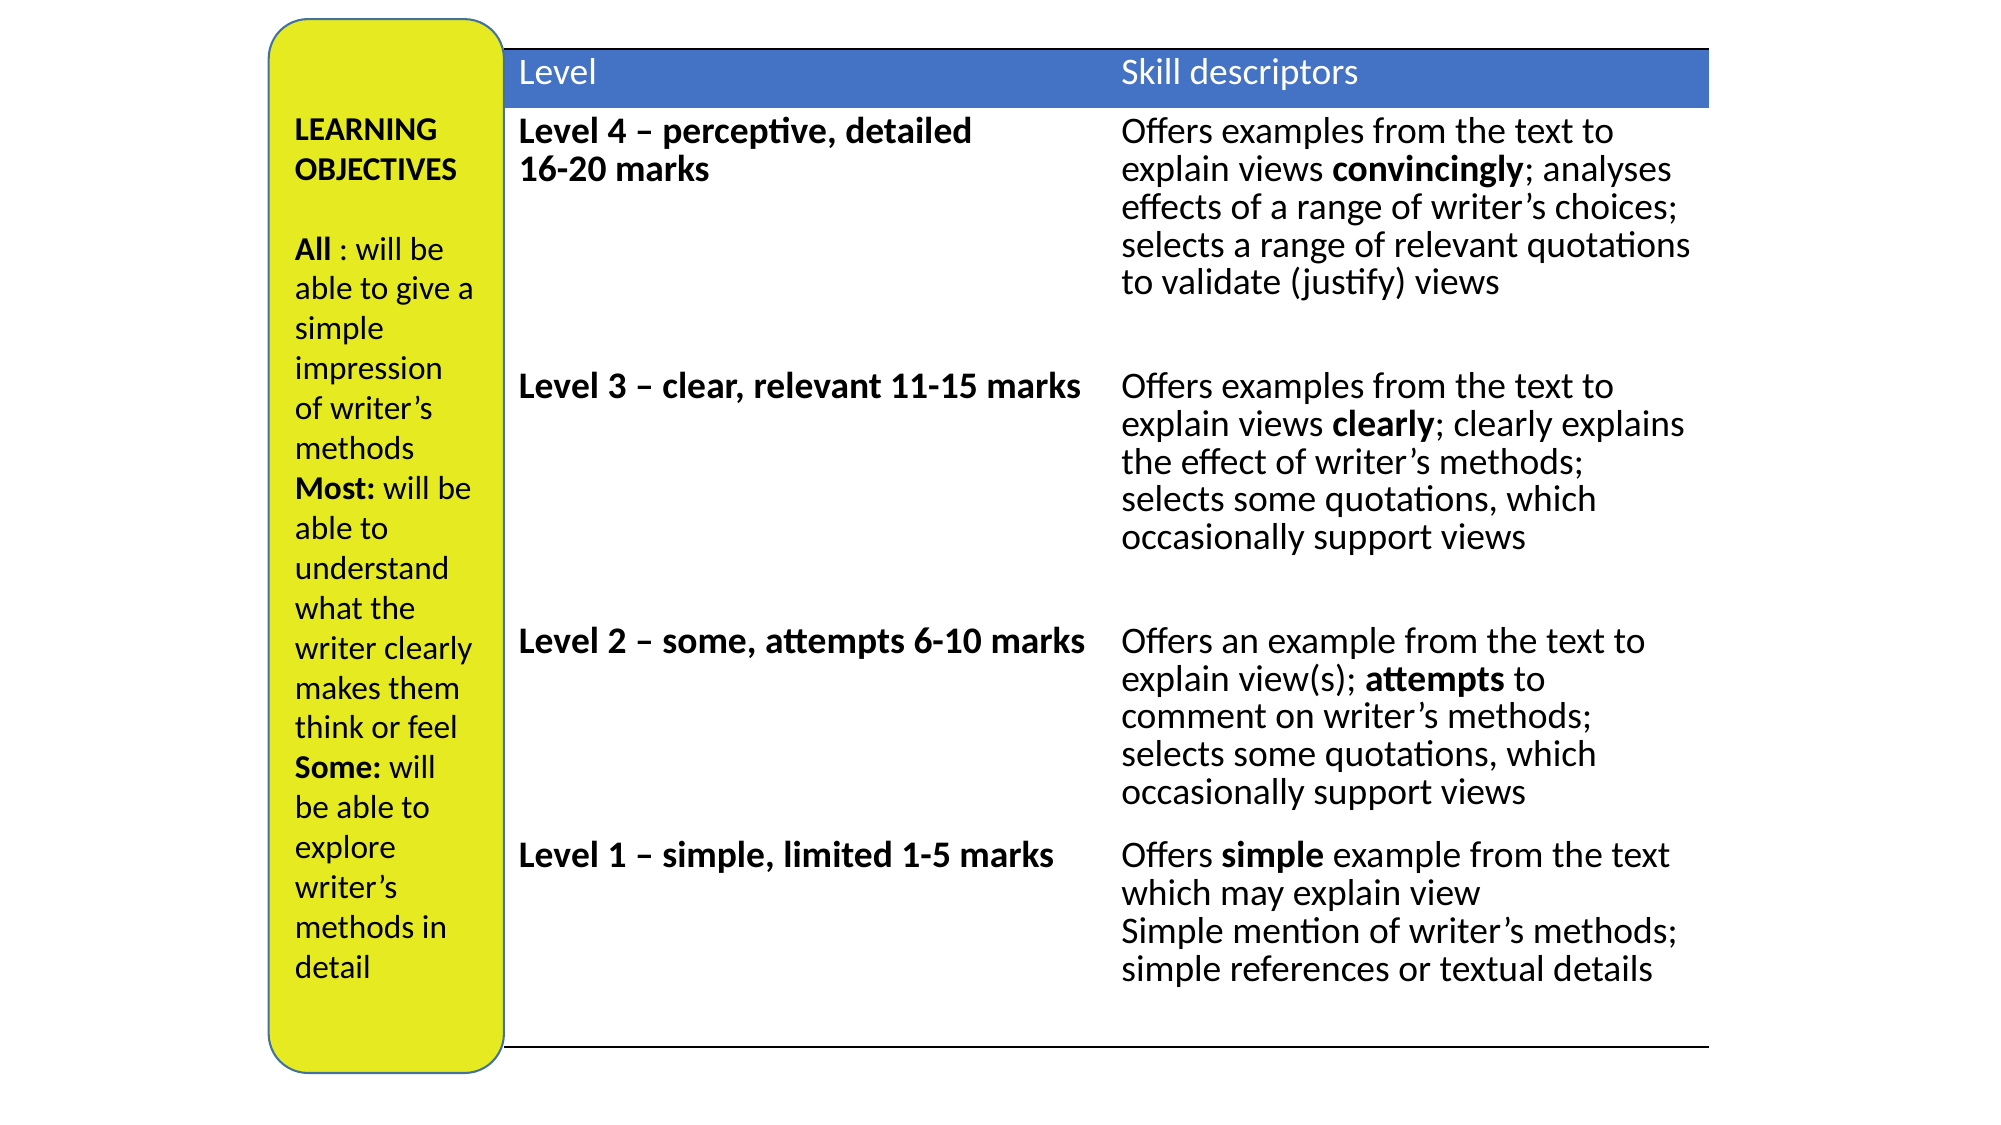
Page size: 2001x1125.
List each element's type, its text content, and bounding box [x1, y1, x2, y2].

table_cell Level 2 – some, attempts 6-10 marks [505, 618, 1106, 832]
table_cell Offers an example from the text to explain view(s); attempts to comment on writer’s methods; selects some quotations, which occasionally support views [1106, 618, 1709, 832]
text_box LEARNING OBJECTIVES All : will be able to give a simple impression of writer’s methods Most: will be able to understand what the writer clearly makes them think or feel Some: will be able to explore writer’s methods in detail [267, 18, 505, 1075]
table_cell Offers simple example from the text which may explain view Simple mention of writer’s methods; simple references or textual details [1106, 832, 1709, 1046]
table_header Skill descriptors [1106, 50, 1709, 108]
table_header Level [505, 50, 1106, 108]
table_cell Offers examples from the text to explain views convincingly; analyses effects of a range of writer’s choices; selects a range of relevant quotations to validate (justify) views [1106, 108, 1709, 363]
table_cell Offers examples from the text to explain views clearly; clearly explains the effect of writer’s methods; selects some quotations, which occasionally support views [1106, 363, 1709, 618]
table_cell Level 3 – clear, relevant 11-15 marks [505, 363, 1106, 618]
table_cell Level 1 – simple, limited 1-5 marks [504, 832, 1106, 1046]
table_cell Level 4 – perceptive, detailed 16-20 marks [505, 108, 1106, 363]
